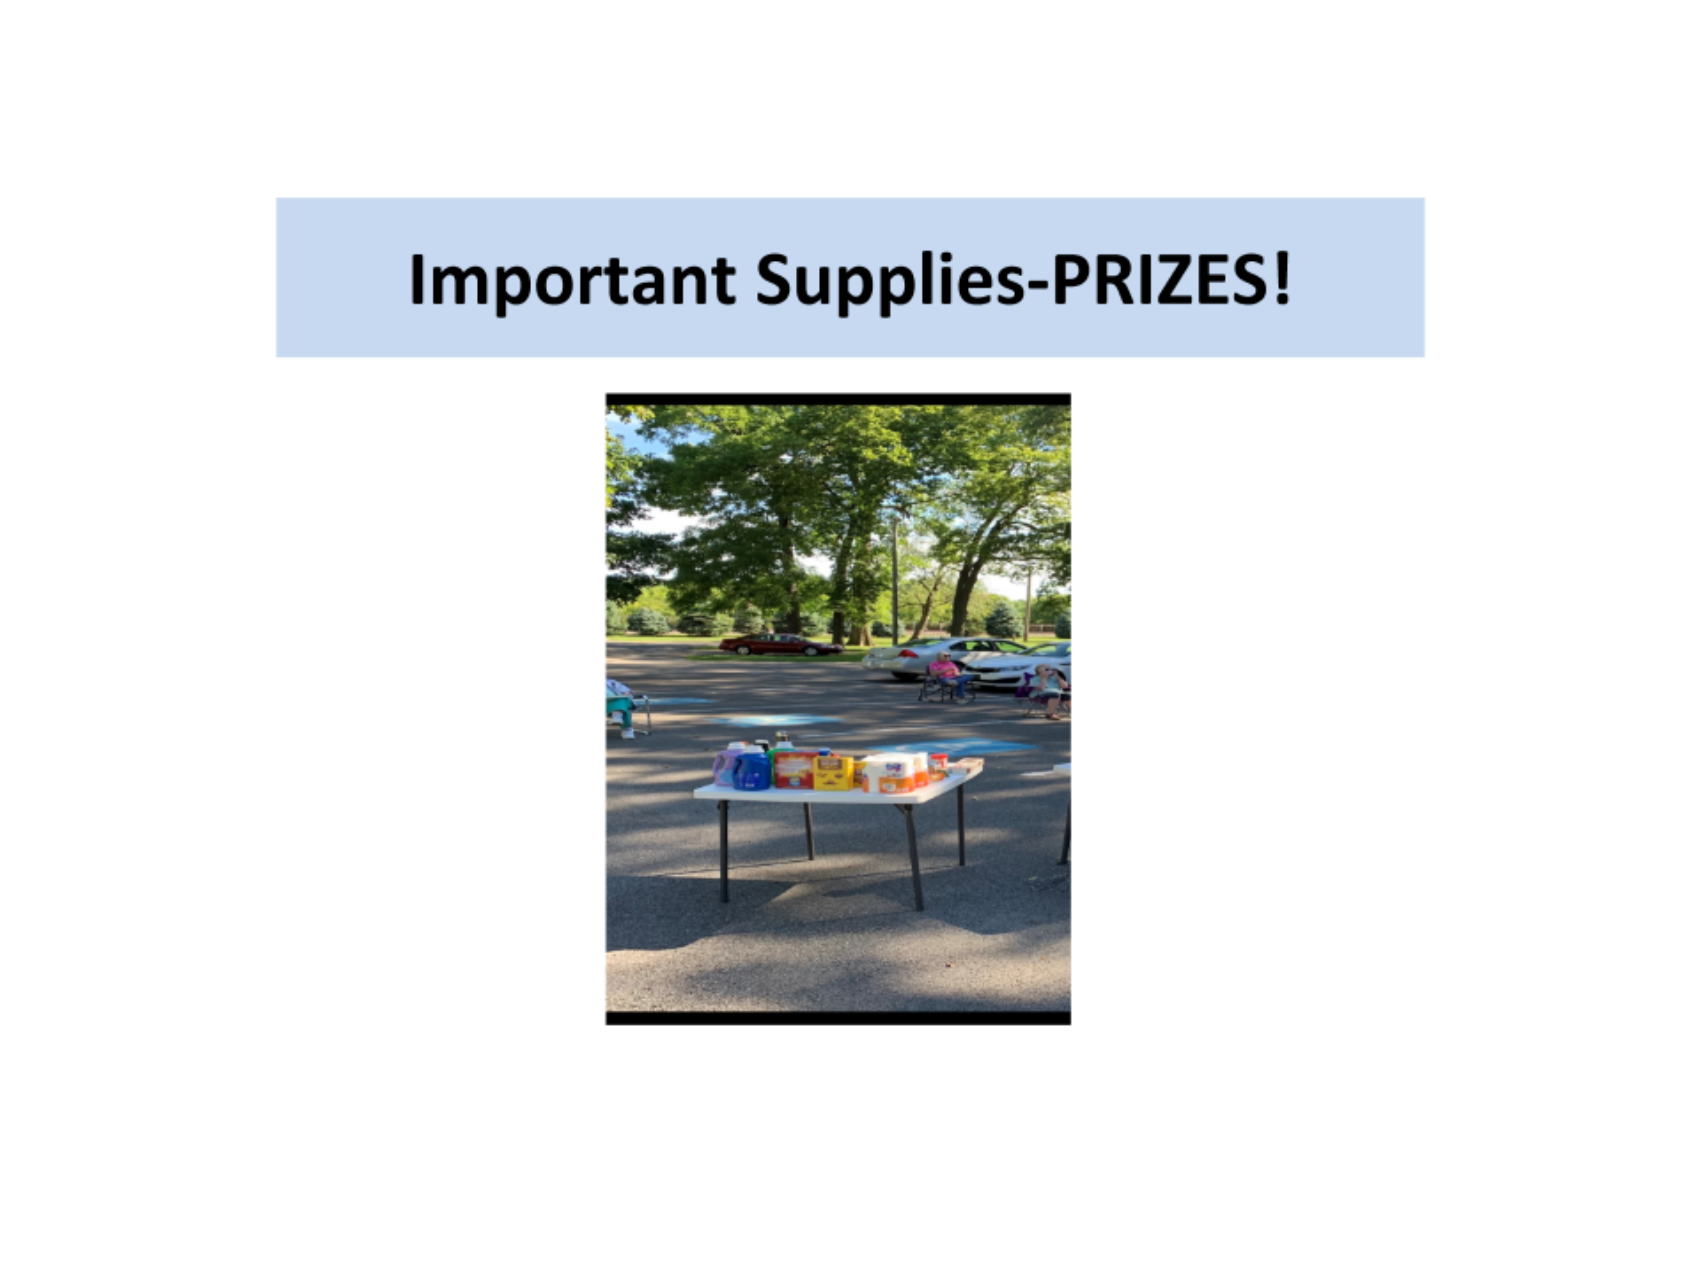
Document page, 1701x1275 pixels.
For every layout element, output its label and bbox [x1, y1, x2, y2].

picture [212, 159, 1488, 1116]
